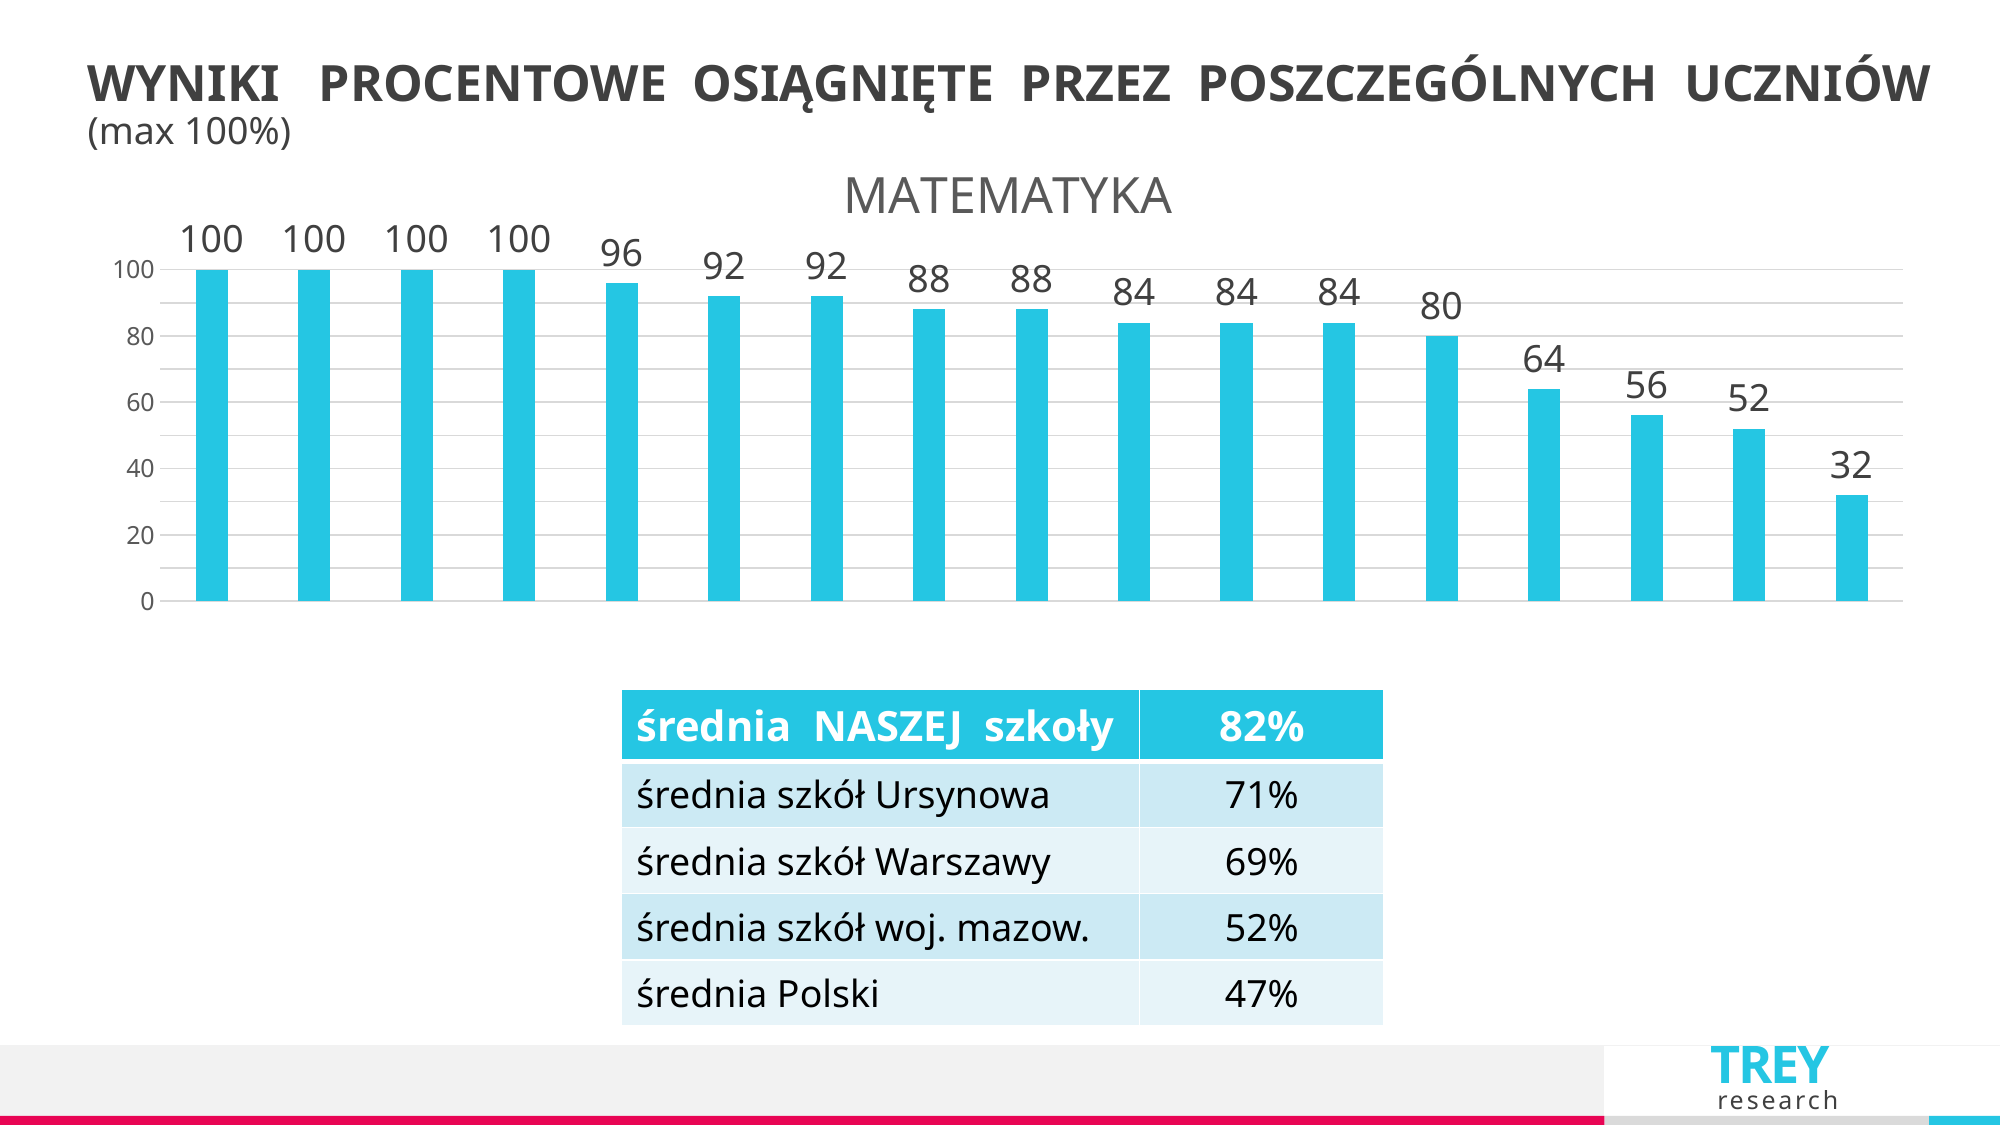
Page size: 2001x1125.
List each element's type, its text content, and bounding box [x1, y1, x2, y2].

table_header średnia NASZEJ szkoły [622, 690, 1139, 759]
table_cell średnia Polski [622, 961, 1139, 1025]
table_cell 71% [1140, 764, 1383, 827]
table_header 82% [1140, 690, 1383, 759]
table_cell 52% [1140, 894, 1383, 959]
table_cell średnia szkół Ursynowa [622, 764, 1139, 827]
table_cell średnia szkół woj. mazow. [622, 894, 1139, 959]
table_cell średnia szkół Warszawy [622, 828, 1139, 893]
table_cell 69% [1140, 828, 1383, 893]
chart [74, 127, 1941, 629]
list WYNIKI PROCENTOWE OSIĄGNIĘTE PRZEZ POSZCZEGÓLNYCH UCZNIÓW (max 100%) [87, 58, 1972, 118]
table_cell 47% [1140, 961, 1383, 1025]
